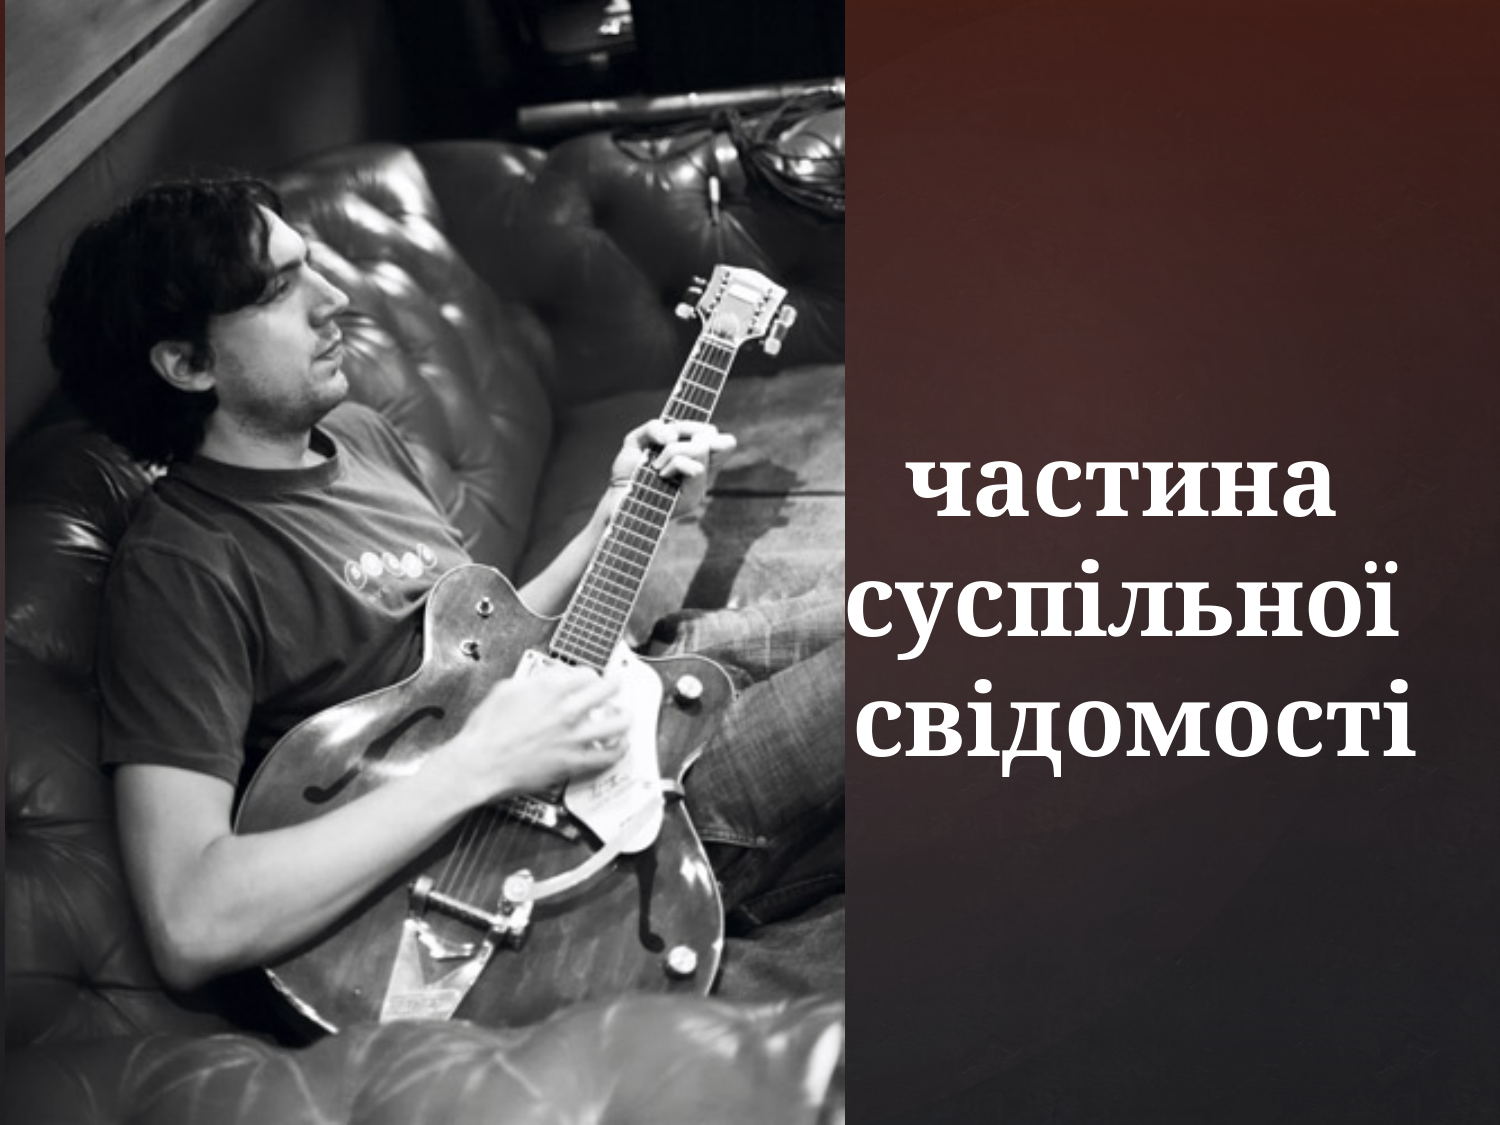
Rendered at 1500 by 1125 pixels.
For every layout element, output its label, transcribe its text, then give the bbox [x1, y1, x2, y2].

picture [4, 0, 845, 1125]
text_box частина суспільної свідомості [856, 408, 1442, 784]
